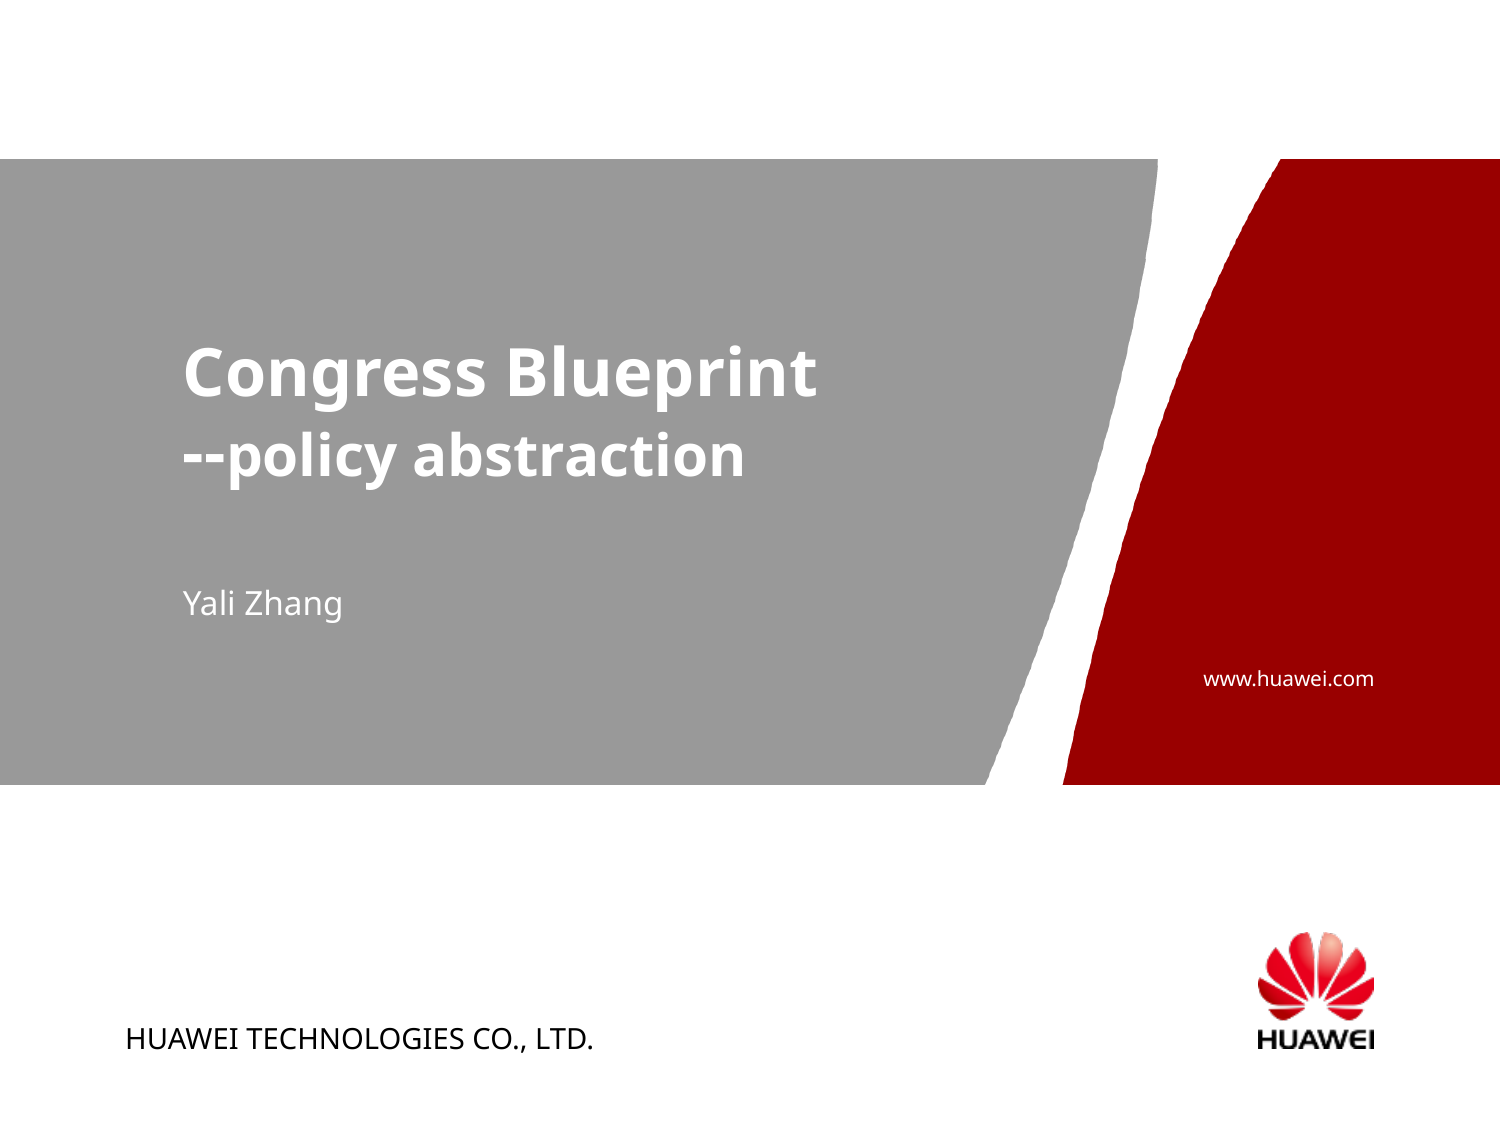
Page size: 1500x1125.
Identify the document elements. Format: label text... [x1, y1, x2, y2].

picture [0, 159, 1500, 785]
picture [1258, 932, 1374, 1049]
subtitle Yali Zhang [183, 574, 561, 630]
title Congress Blueprint --policy abstraction [183, 321, 1176, 499]
